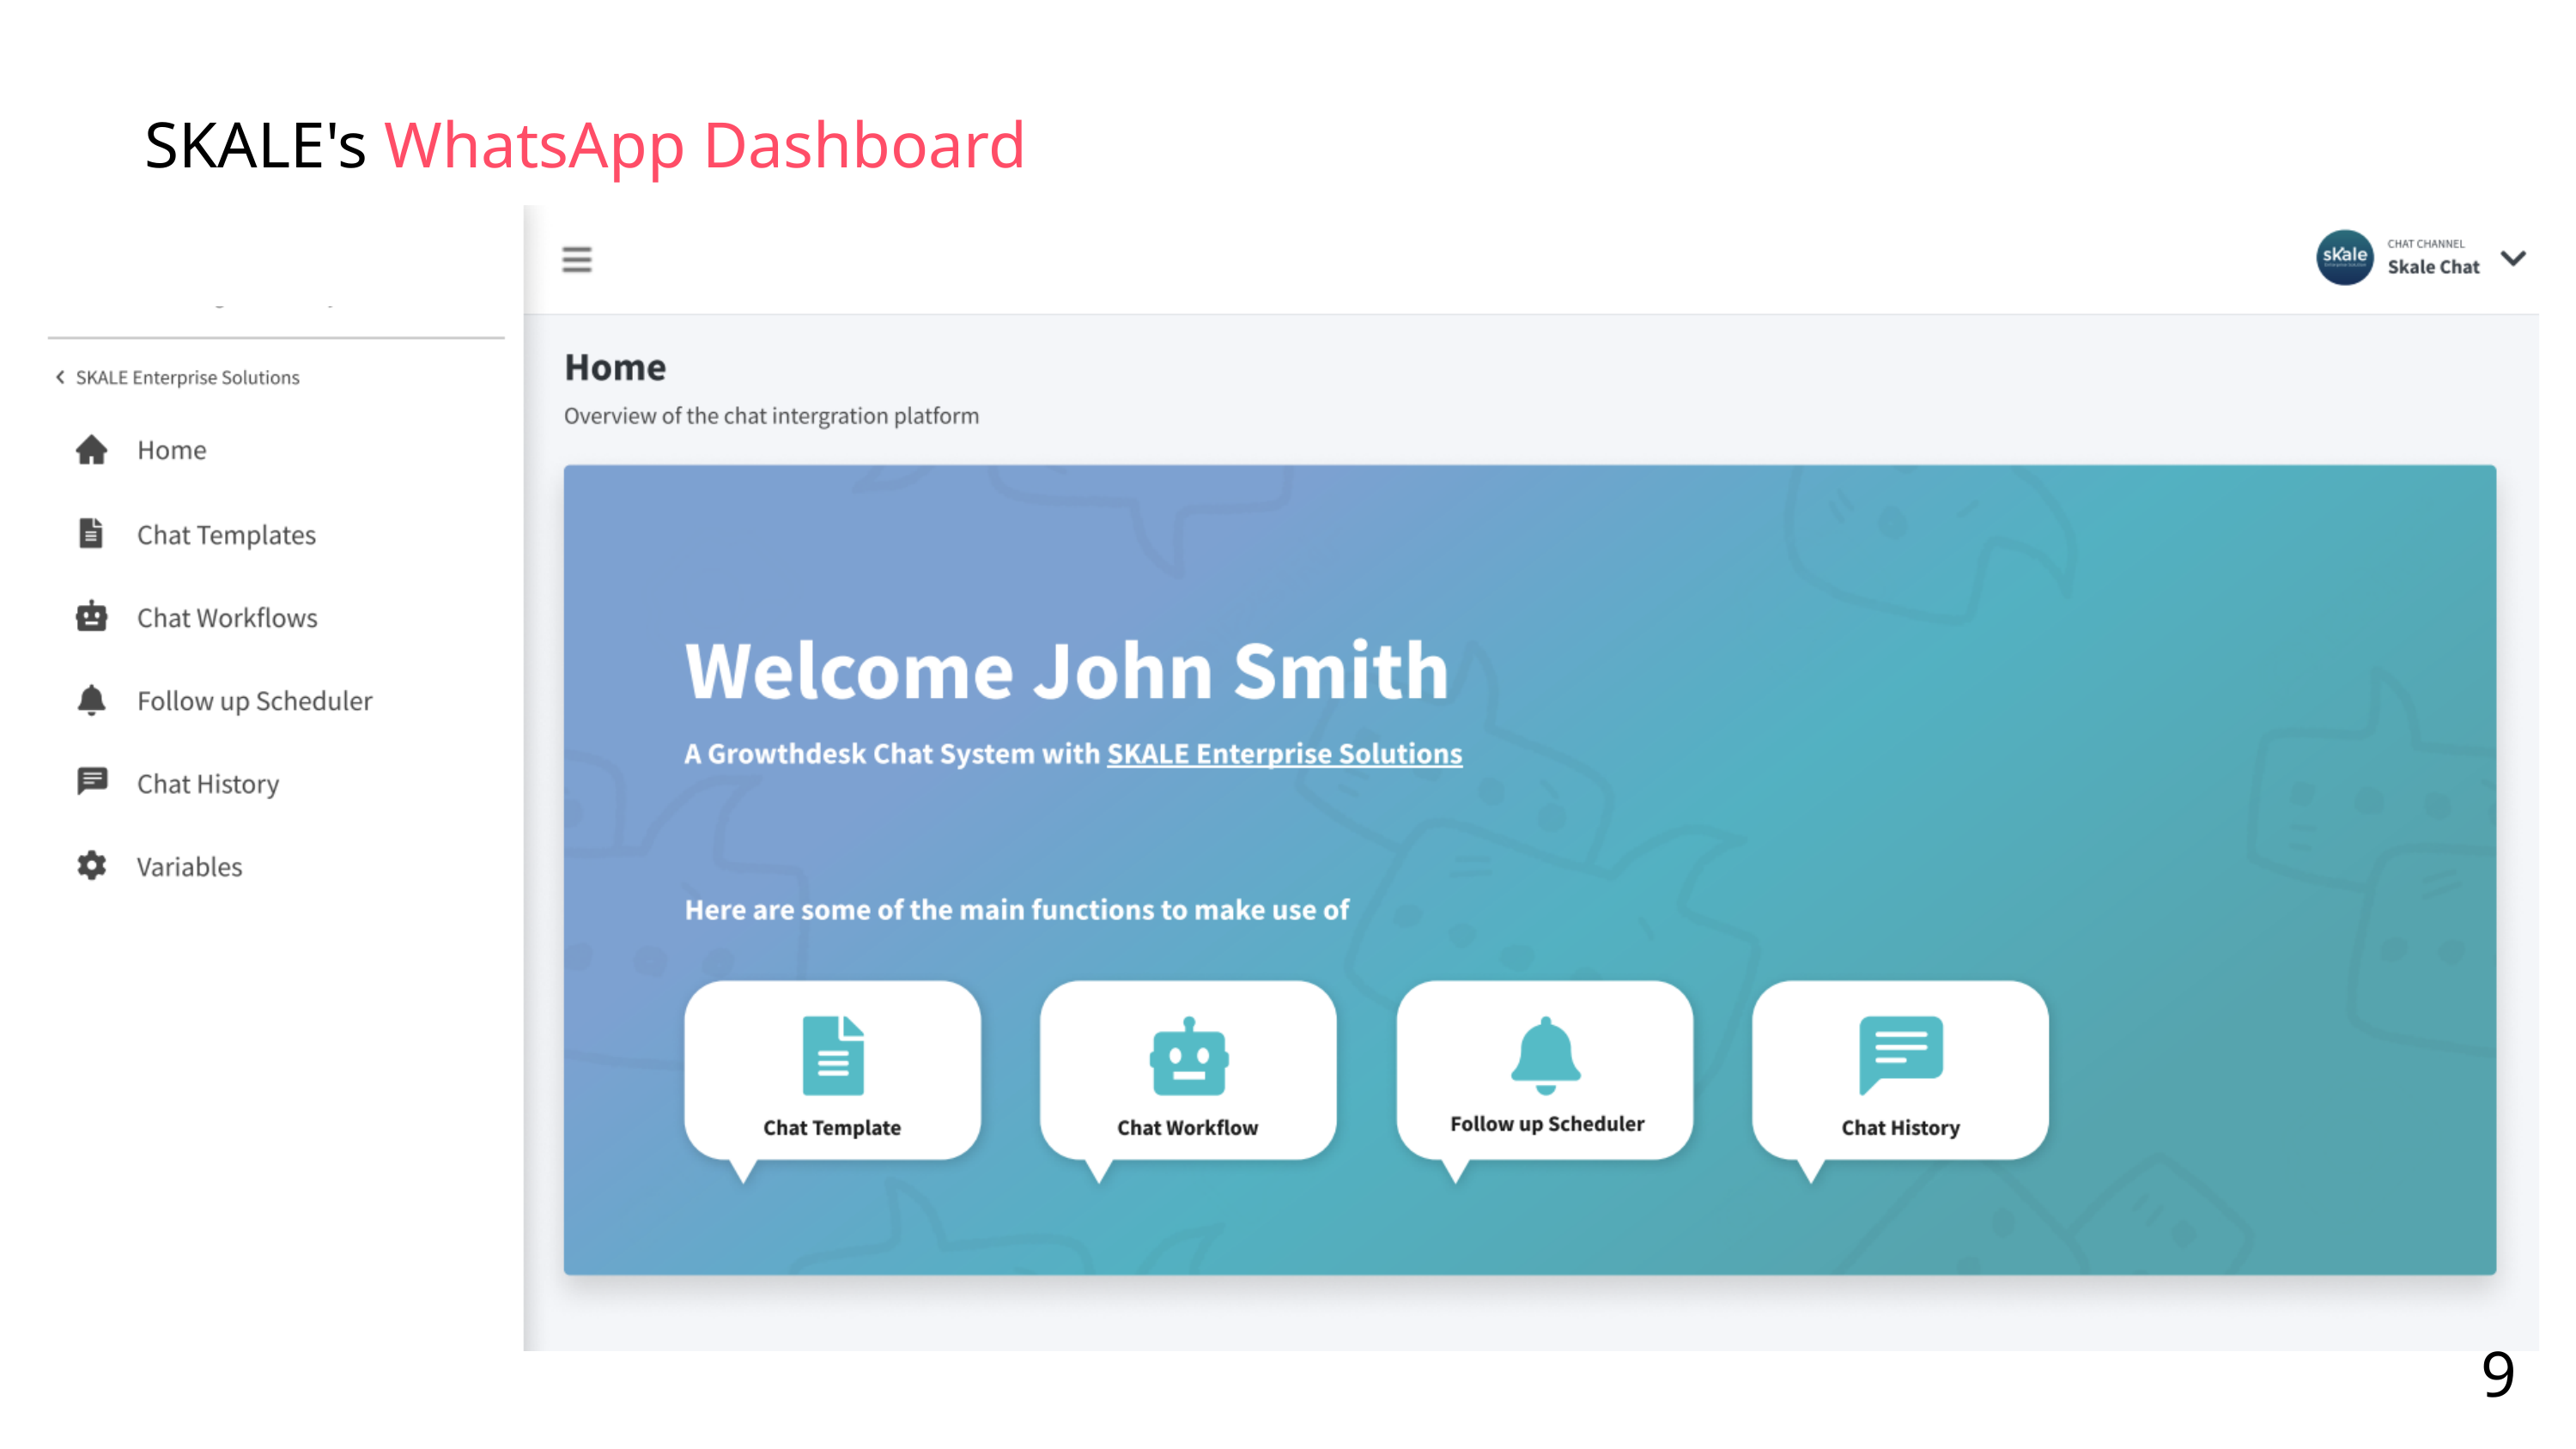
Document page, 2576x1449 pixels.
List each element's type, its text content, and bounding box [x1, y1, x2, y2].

text_box 9 [2481, 1361, 2521, 1410]
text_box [36, 205, 2540, 1352]
text_box SKALE's WhatsApp Dashboard [144, 94, 1103, 181]
